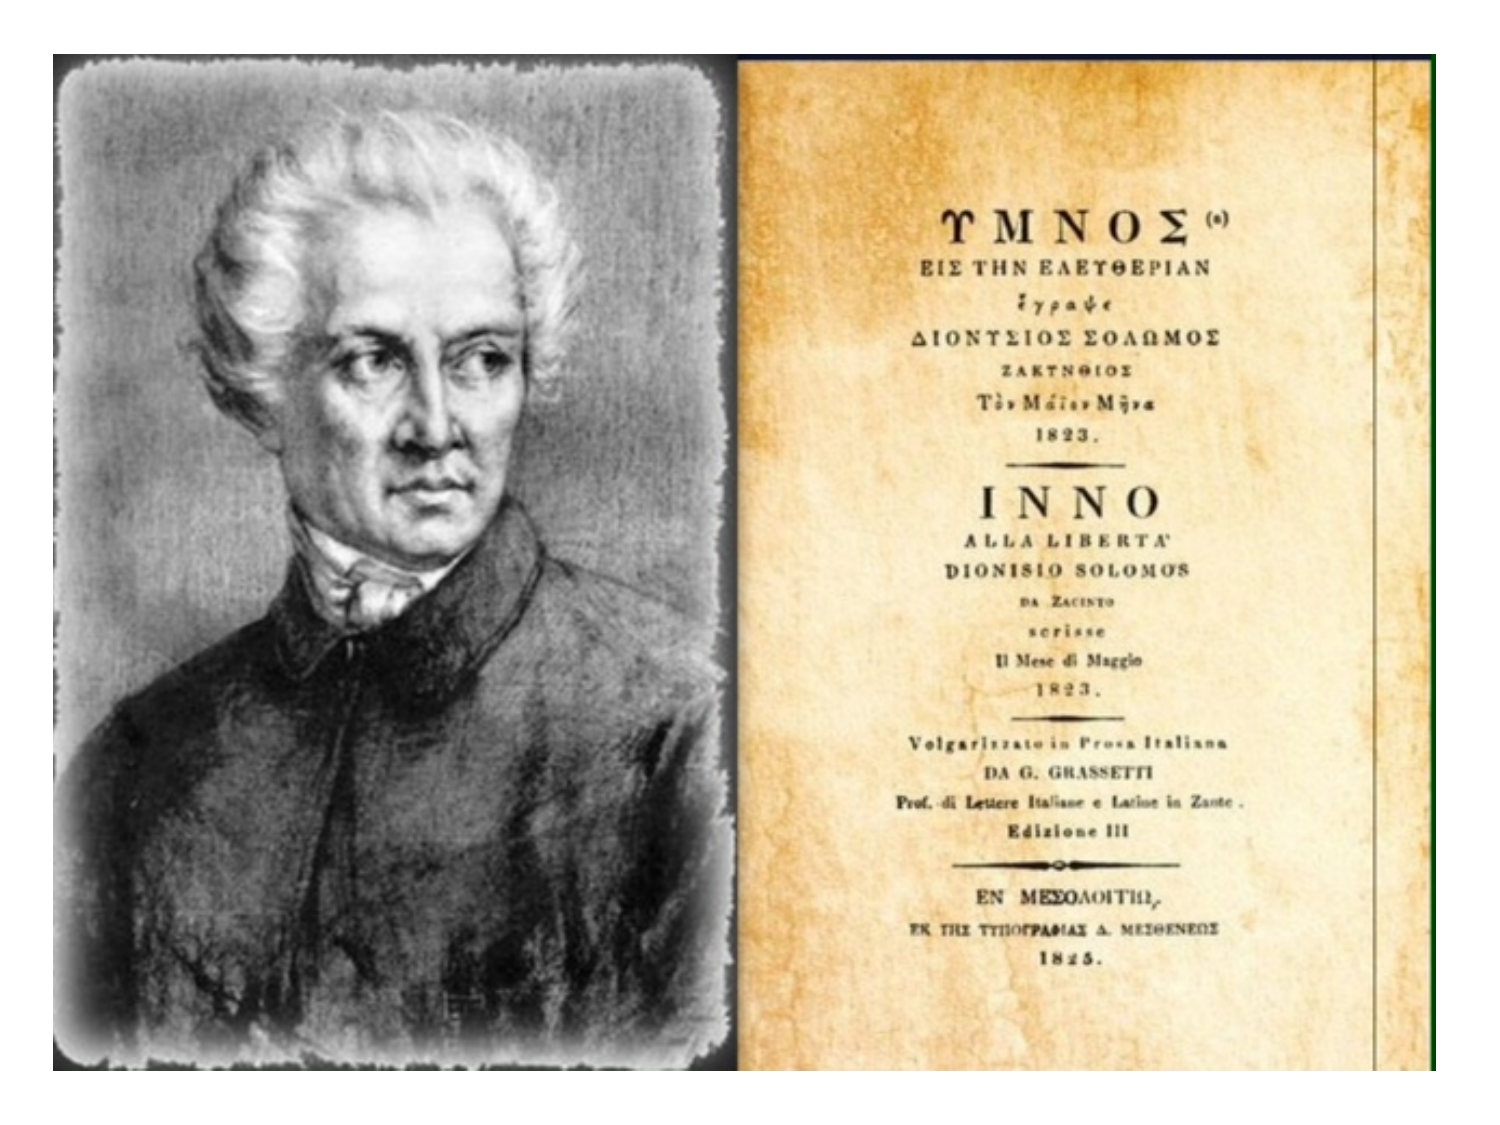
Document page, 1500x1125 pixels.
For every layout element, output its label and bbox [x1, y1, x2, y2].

list [52, 54, 1436, 1071]
